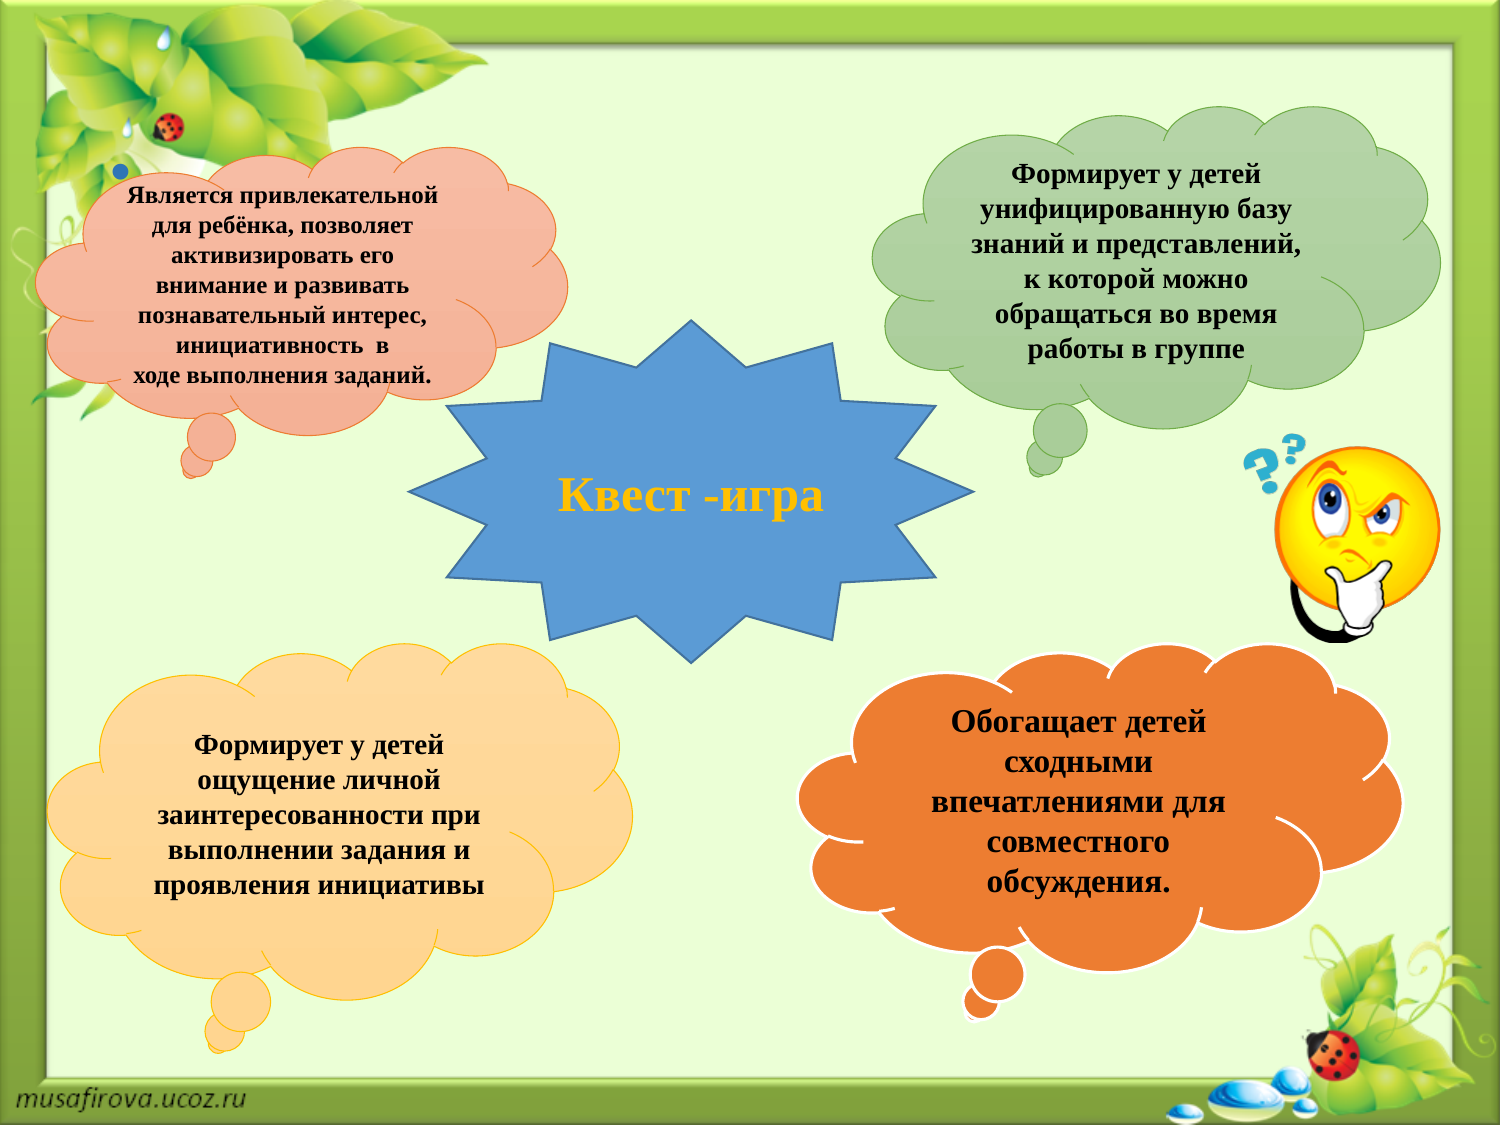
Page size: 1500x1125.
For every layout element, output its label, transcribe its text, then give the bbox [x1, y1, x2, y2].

text_box Квест -игра [406, 319, 976, 665]
text_box Формирует у детей ощущение личной заинтересованности при выполнении задания и проявления инициативы [46, 643, 634, 1054]
text_box Является привлекательной для ребёнка, позволяет активизировать его внимание и развивать познавательный интерес, инициативность в ходе выполнения заданий. [34, 146, 569, 480]
text_box Обогащает детей сходными впечатлениями для совместного обсуждения. [795, 642, 1405, 1024]
list [95, 86, 1416, 1057]
title [162, 53, 1377, 86]
text_box Формирует у детей унифицированную базу знаний и представлений, к которой можно обращаться во время работы в группе [871, 106, 1442, 478]
picture [0, 0, 1500, 1125]
